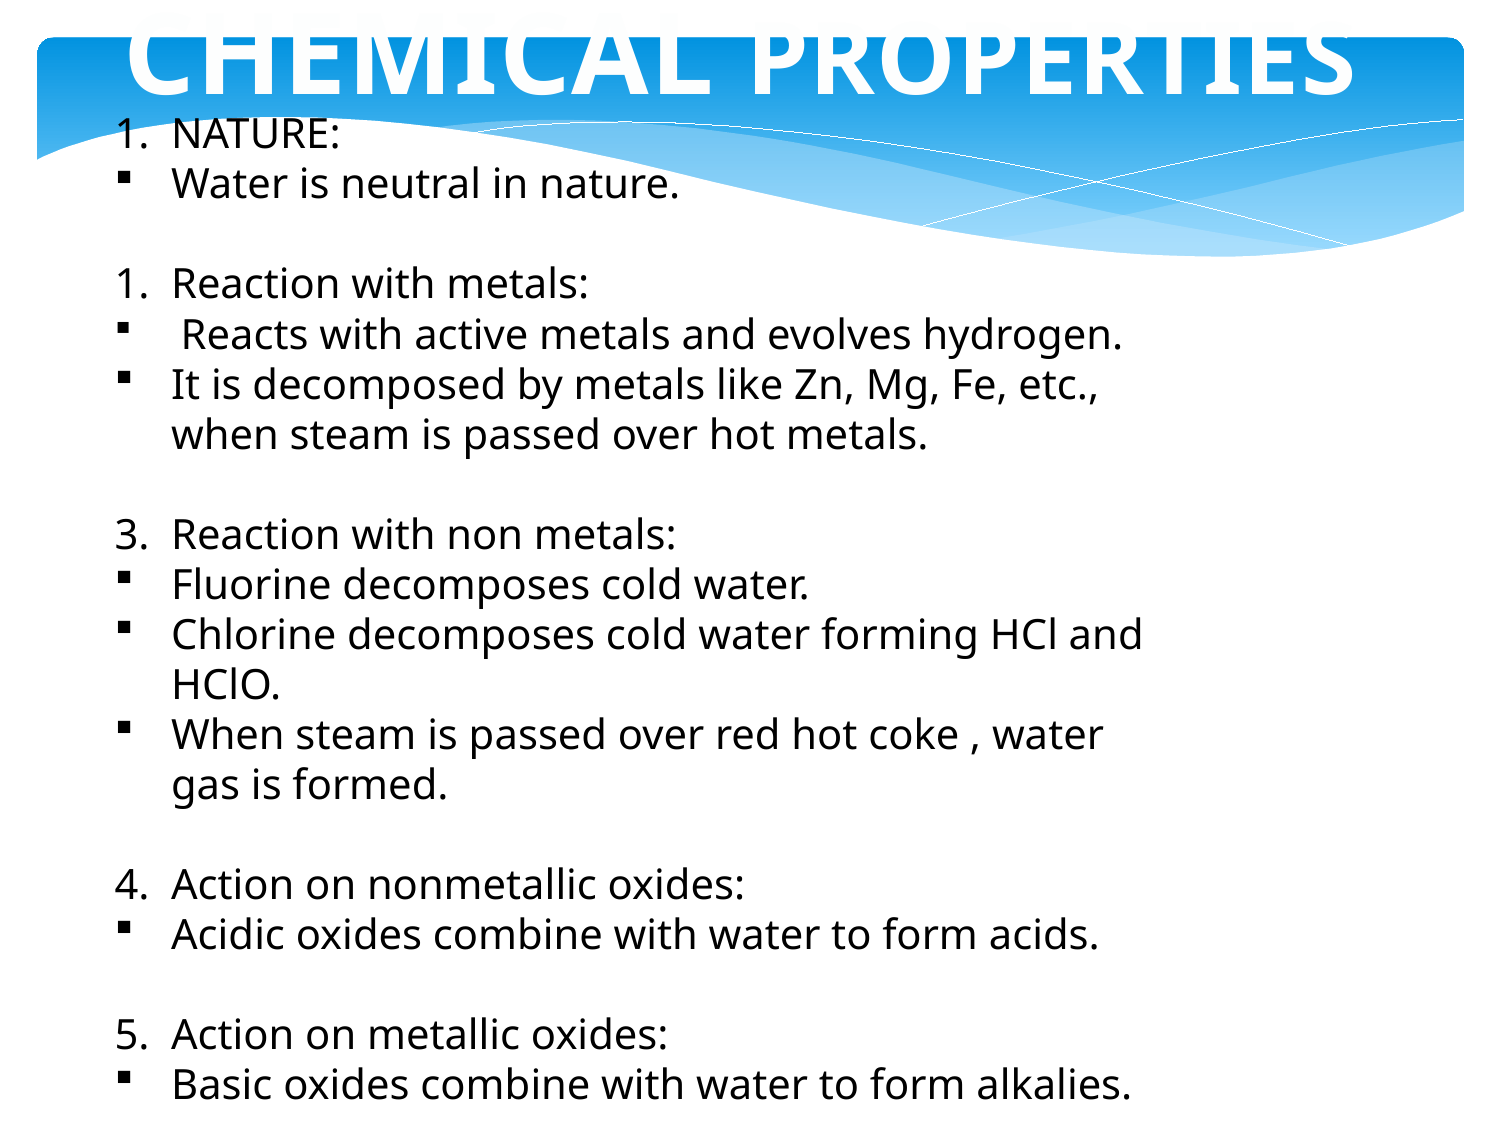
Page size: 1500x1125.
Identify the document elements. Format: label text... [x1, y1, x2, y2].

text_box NATURE: Water is neutral in nature. Reaction with metals: Reacts with active metals and evolves hydrogen. It is decomposed by metals like Zn, Mg, Fe, etc., when steam is passed over hot metals. Reaction with non metals: Fluorine decomposes cold water. Chlorine decomposes cold water forming HCl and HClO. When steam is passed over red hot coke , water gas is formed. Action on nonmetallic oxides: Acidic oxides combine with water to form acids. Action on metallic oxides: Basic oxides combine with water to form alkalies. [99, 99, 1163, 1116]
text_box CHEMICAL PROPERTIES [49, 0, 1431, 125]
